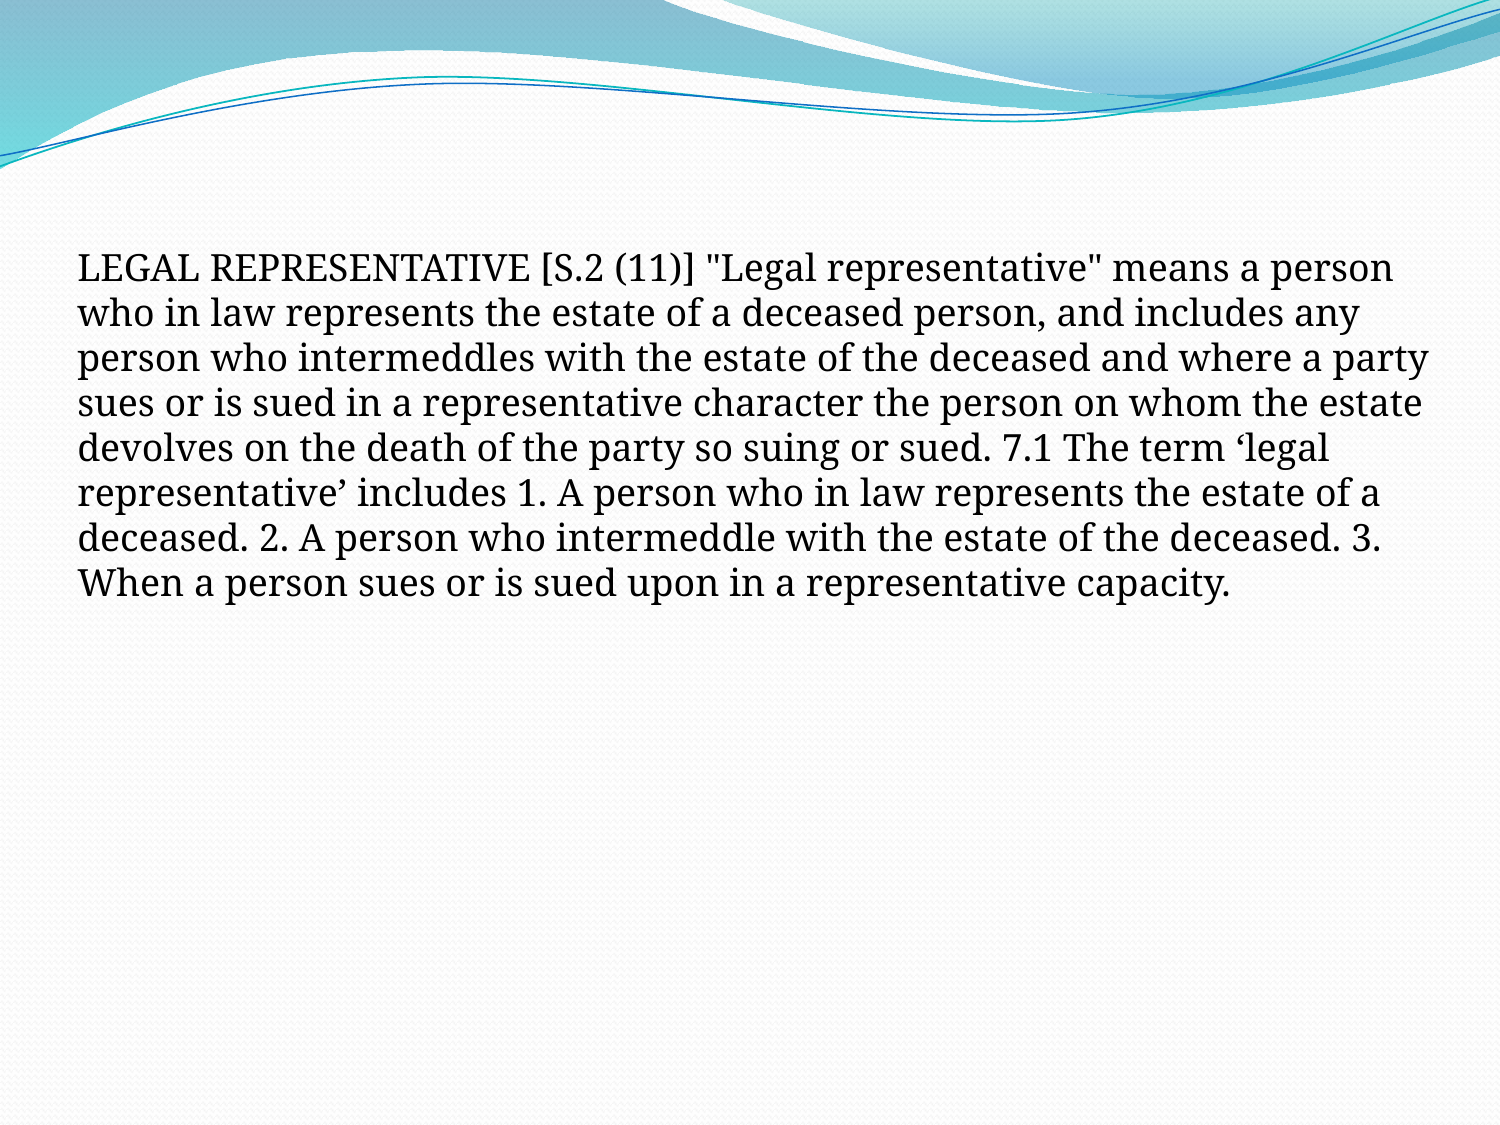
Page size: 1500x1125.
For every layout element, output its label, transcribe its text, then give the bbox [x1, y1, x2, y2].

text_box LEGAL REPRESENTATIVE [S.2 (11)] "Legal representative" means a person who in law represents the estate of a deceased person, and includes any person who intermeddles with the estate of the deceased and where a party sues or is sued in a representative character the person on whom the estate devolves on the death of the party so suing or sued. 7.1 The term ‘legal representative’ includes 1. A person who in law represents the estate of a deceased. 2. A person who intermeddle with the estate of the deceased. 3. When a person sues or is sued upon in a representative capacity. [62, 236, 1463, 612]
